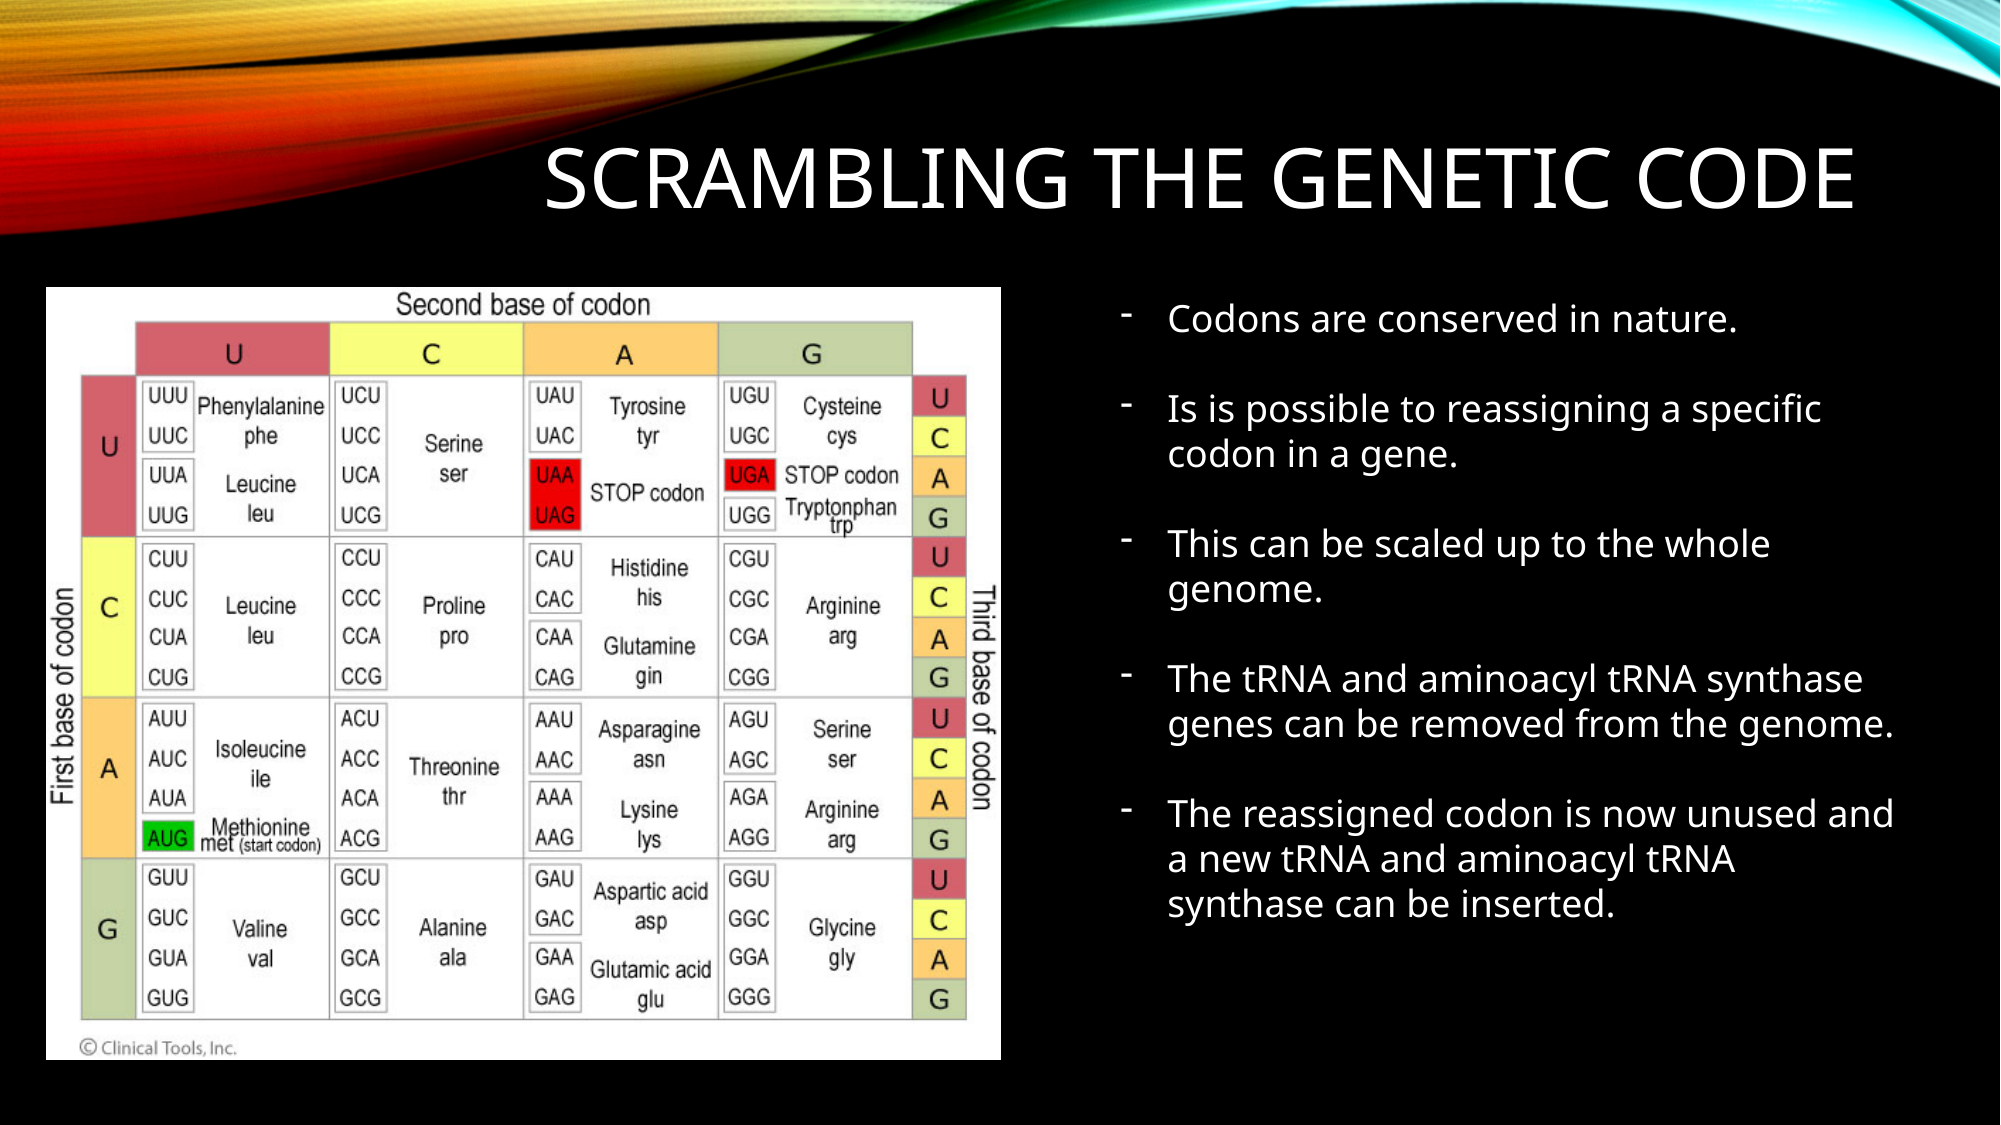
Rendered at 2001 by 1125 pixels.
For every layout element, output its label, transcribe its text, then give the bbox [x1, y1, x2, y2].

text_box Codons are conserved in nature. Is is possible to reassigning a specific codon in a gene. This can be scaled up to the whole genome. The tRNA and aminoacyl tRNA synthase genes can be removed from the genome. The reassigned codon is now unused and a new tRNA and aminoacyl tRNA synthase can be inserted. [1105, 287, 1916, 933]
picture [0, 0, 2000, 237]
title Scrambling the Genetic Code [460, 75, 1873, 288]
picture [45, 287, 1001, 1060]
